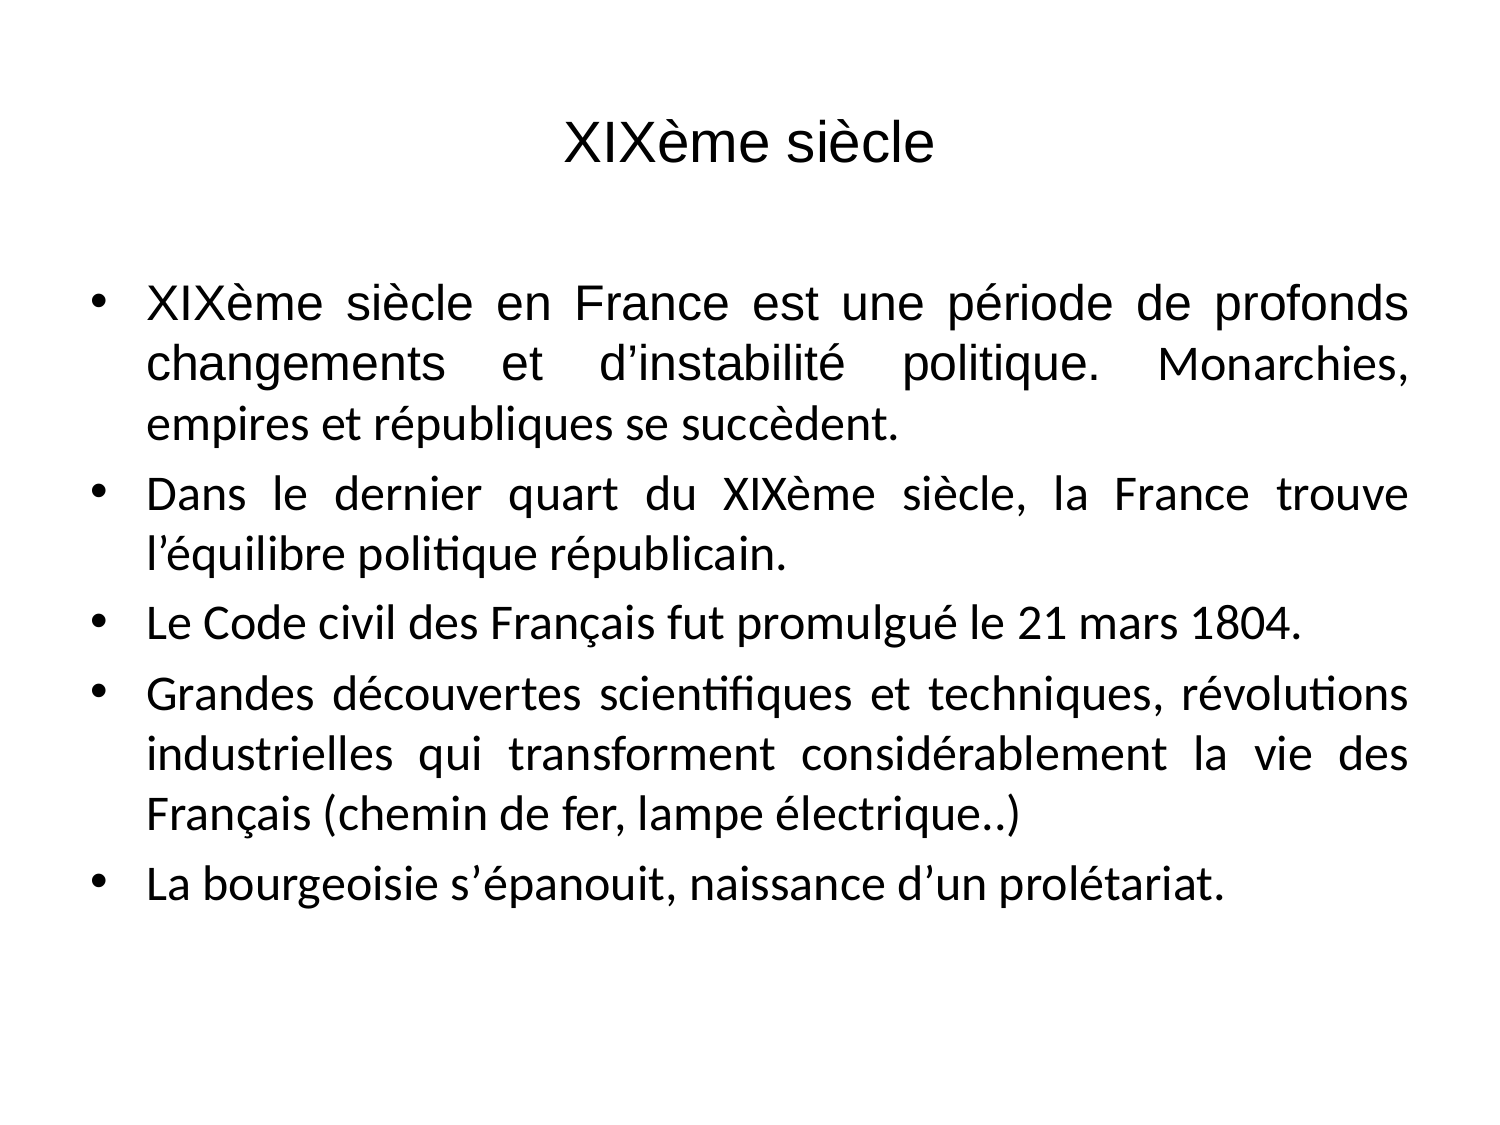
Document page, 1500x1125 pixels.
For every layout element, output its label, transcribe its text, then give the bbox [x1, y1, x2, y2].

list XIXème siècle en France est une période de profonds changements et d’instabilité politique. Monarchies, empires et républiques se succèdent. Dans le dernier quart du XIXème siècle, la France trouve l’équilibre politique républicain. Le Code civil des Français fut promulgué le 21 mars 1804. Grandes découvertes scientifiques et techniques, révolutions industrielles qui transforment considérablement la vie des Français (chemin de fer, lampe électrique..) La bourgeoisie s’épanouit, naissance d’un prolétariat. [75, 262, 1425, 1005]
title XIXème siècle [75, 45, 1425, 233]
